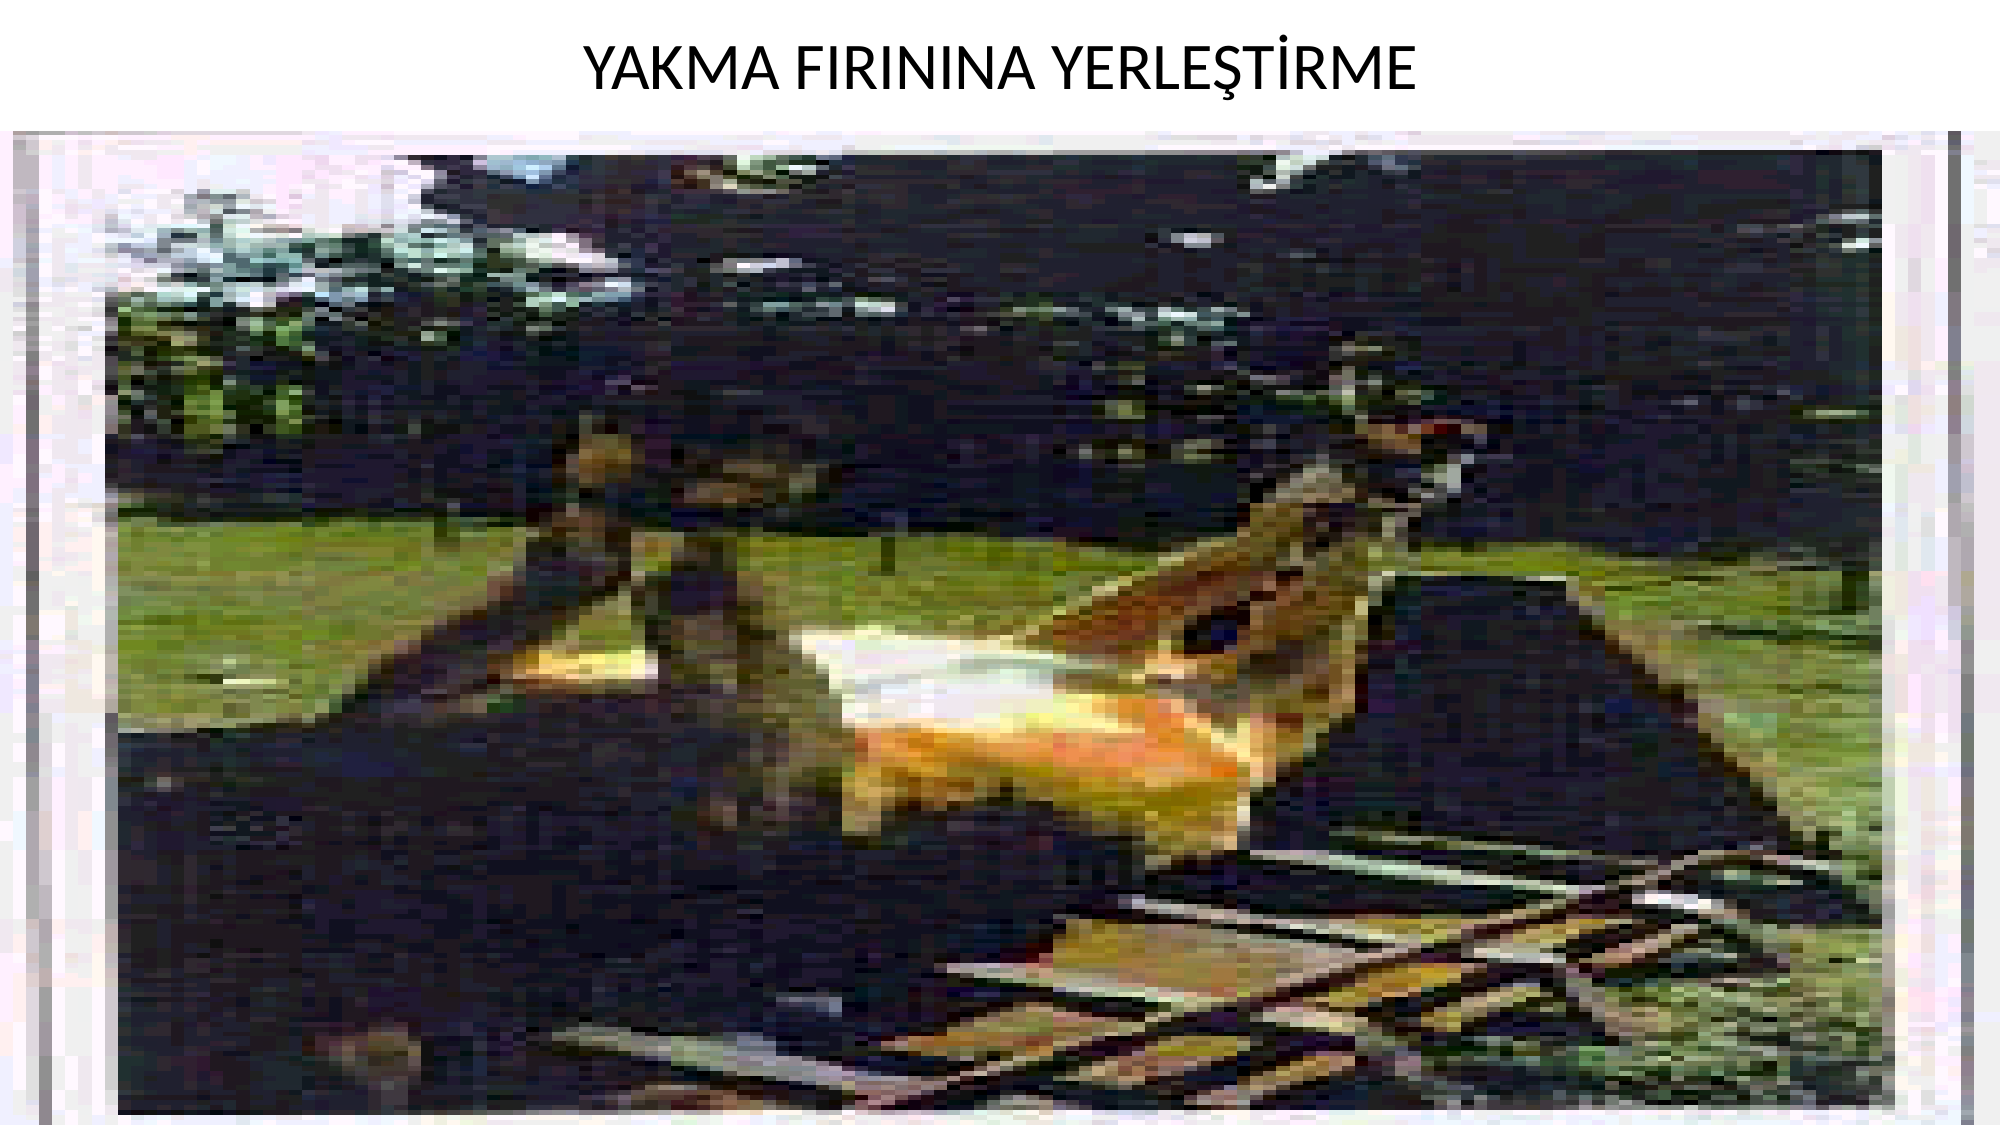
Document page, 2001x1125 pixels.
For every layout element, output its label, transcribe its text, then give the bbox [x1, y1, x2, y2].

picture [0, 131, 2000, 1125]
list YAKMA FIRININA YERLEŞTİRME [17, 15, 1985, 131]
